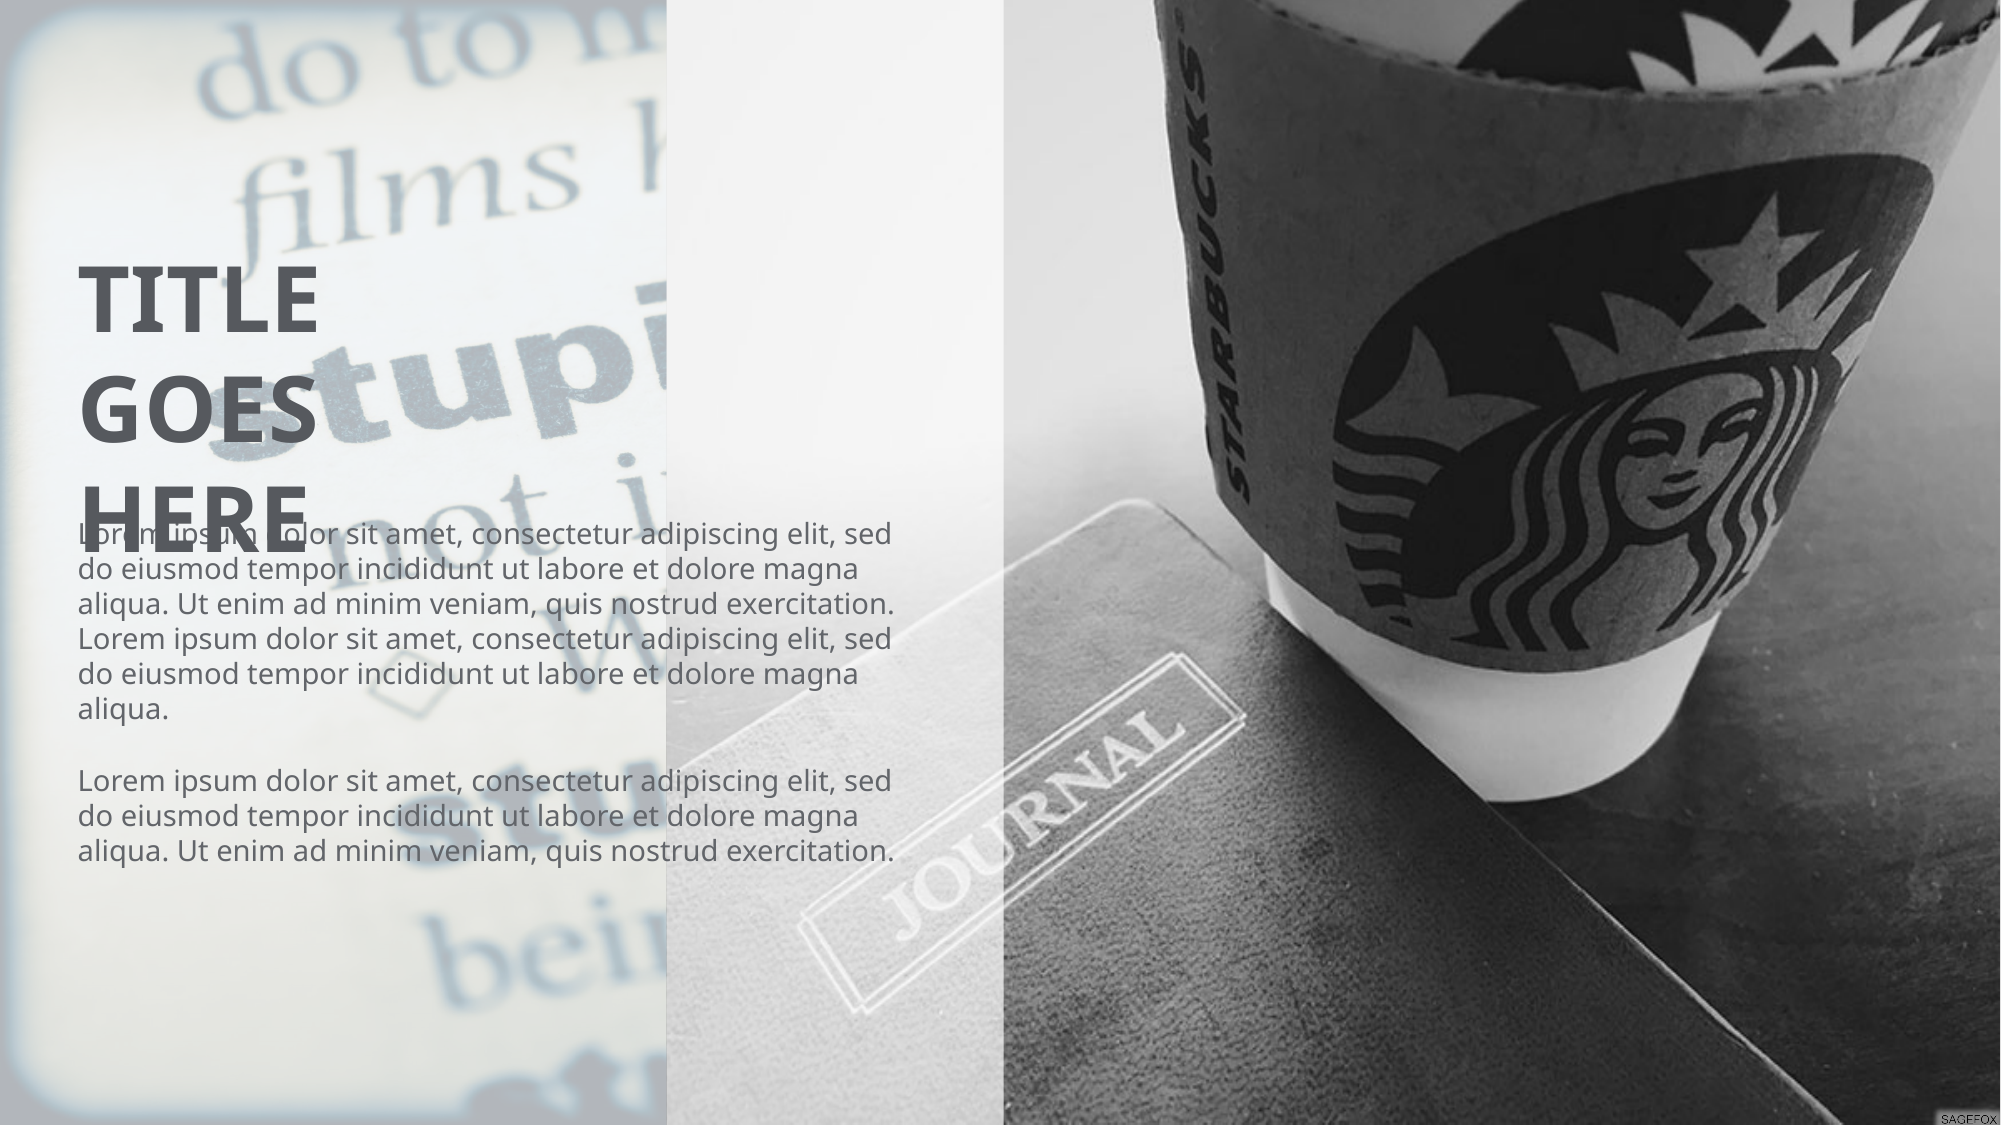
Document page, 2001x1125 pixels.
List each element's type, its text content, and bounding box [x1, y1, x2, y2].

text_box [1005, 0, 2000, 1125]
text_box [0, 0, 666, 1125]
text_box [666, 0, 1005, 1125]
text_box Lorem ipsum dolor sit amet, consectetur adipiscing elit, sed do eiusmod tempor incididunt ut labore et dolore magna aliqua. Ut enim ad minim veniam, quis nostrud exercitation. Lorem ipsum dolor sit amet, consectetur adipiscing elit, sed do eiusmod tempor incididunt ut labore et dolore magna aliqua. [62, 507, 928, 733]
picture [1938, 1114, 1999, 1125]
text_box TITLE GOES HERE [62, 233, 549, 578]
text_box Lorem ipsum dolor sit amet, consectetur adipiscing elit, sed do eiusmod tempor incididunt ut labore et dolore magna aliqua. Ut enim ad minim veniam, quis nostrud exercitation. [62, 755, 928, 875]
